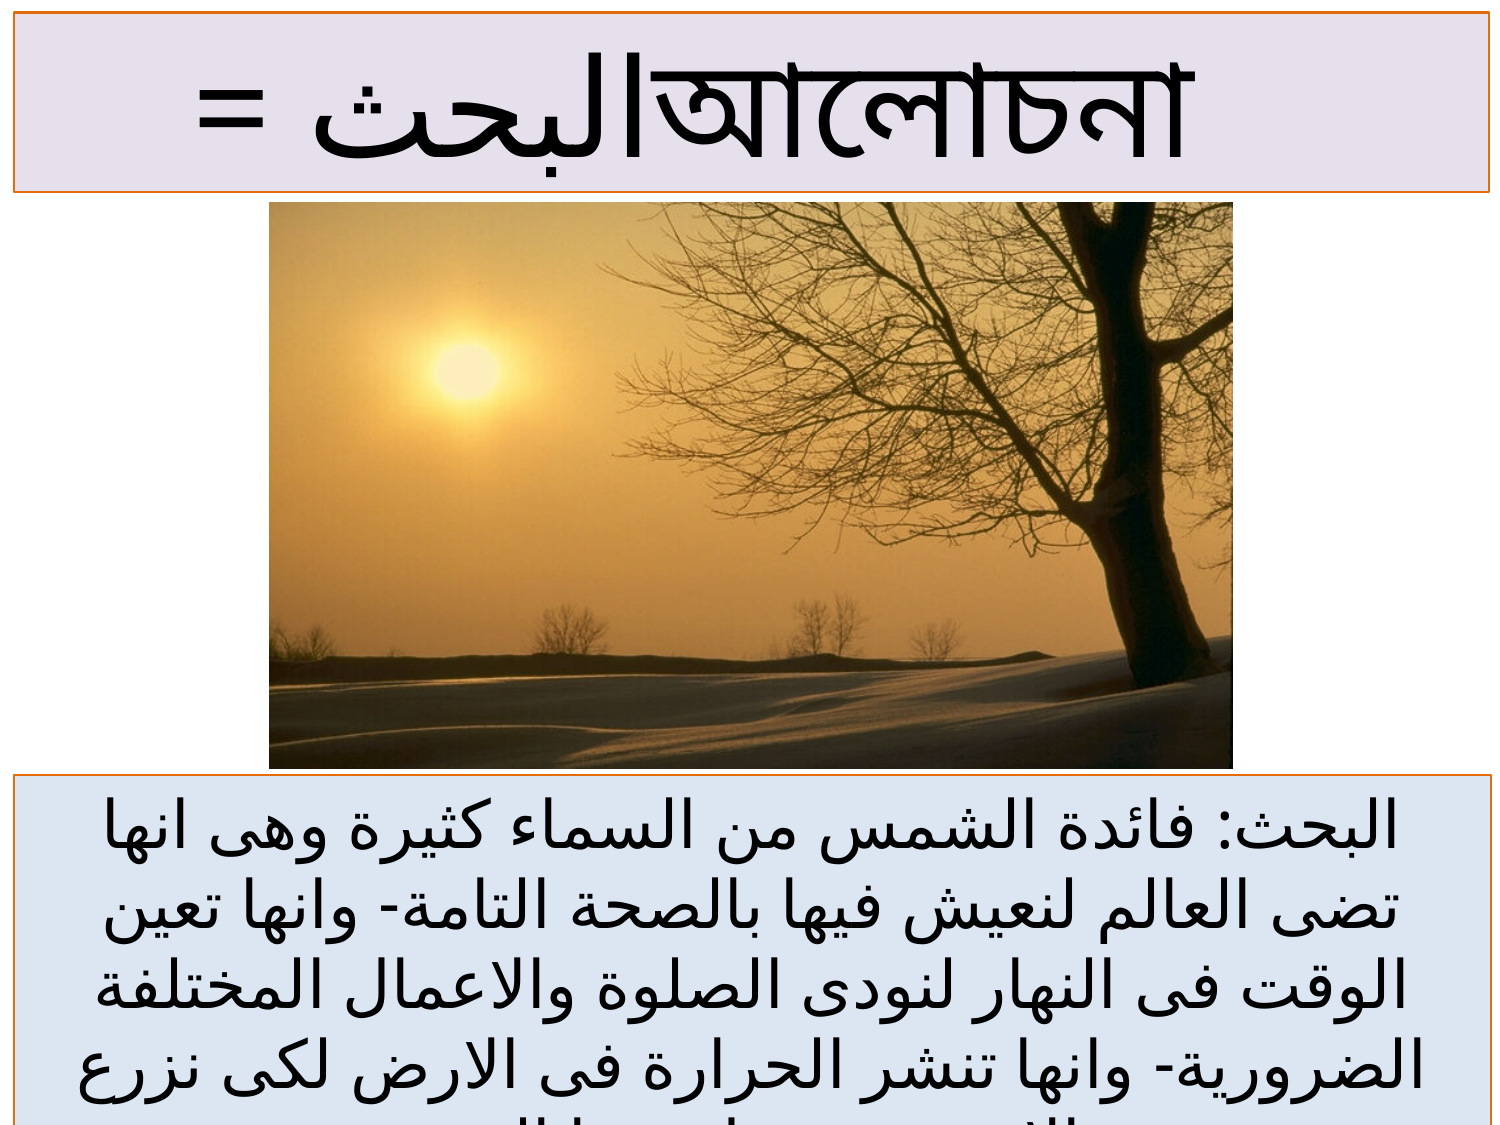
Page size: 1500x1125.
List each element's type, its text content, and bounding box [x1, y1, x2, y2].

text_box البحث: فائدة الشمس من السماء كثيرة وهى انها تضى العالم لنعيش فيها بالصحة التامة- وانها تعين الوقت فى النهار لنودى الصلوة والاعمال المختلفة الضرورية- وانها تنشر الحرارة فى الارض لكى نزرع الارض ونحصل منها الزروع- [13, 774, 1491, 1125]
picture [269, 202, 1233, 769]
text_box = البحثআলোচনা [13, 12, 1489, 193]
